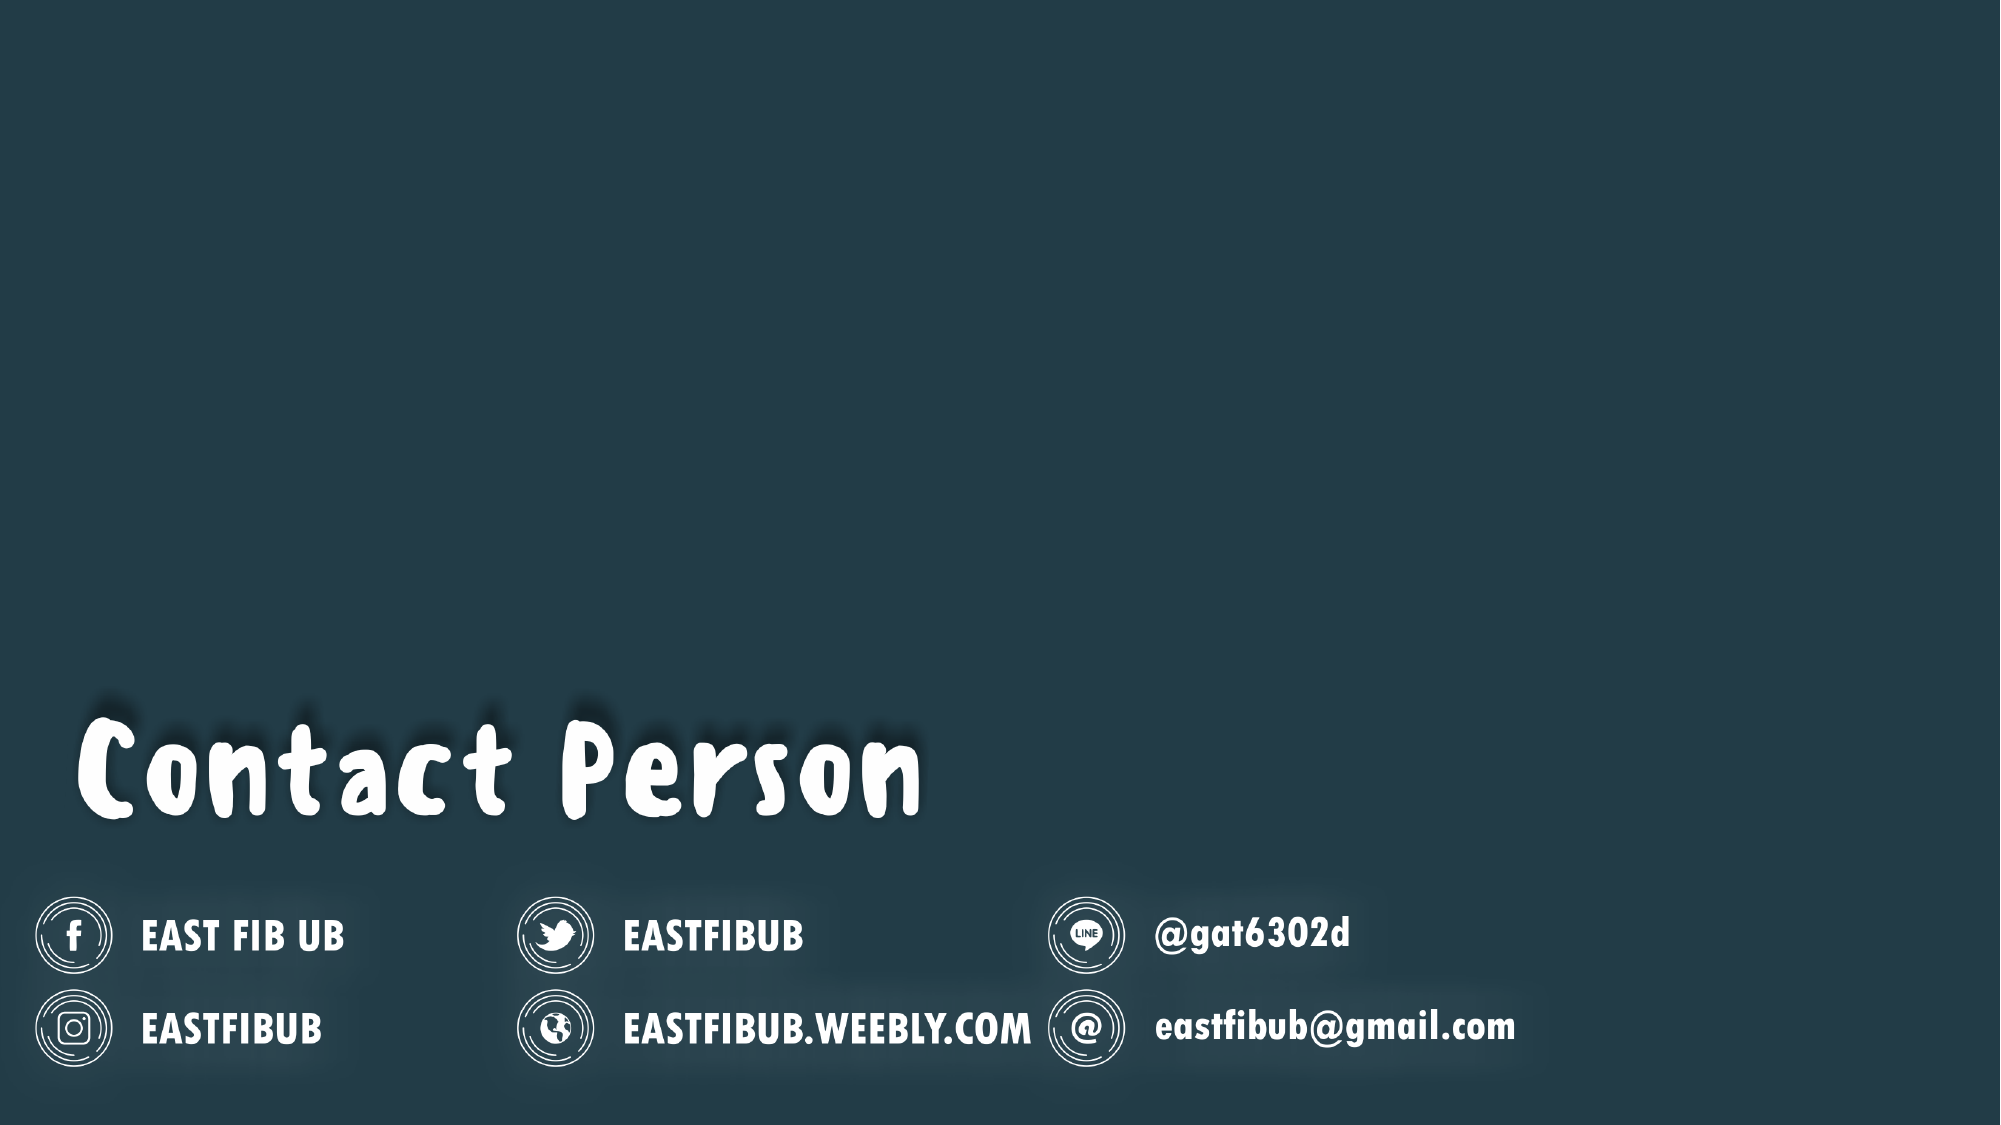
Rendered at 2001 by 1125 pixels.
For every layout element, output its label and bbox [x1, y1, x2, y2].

picture [0, 627, 1583, 1125]
